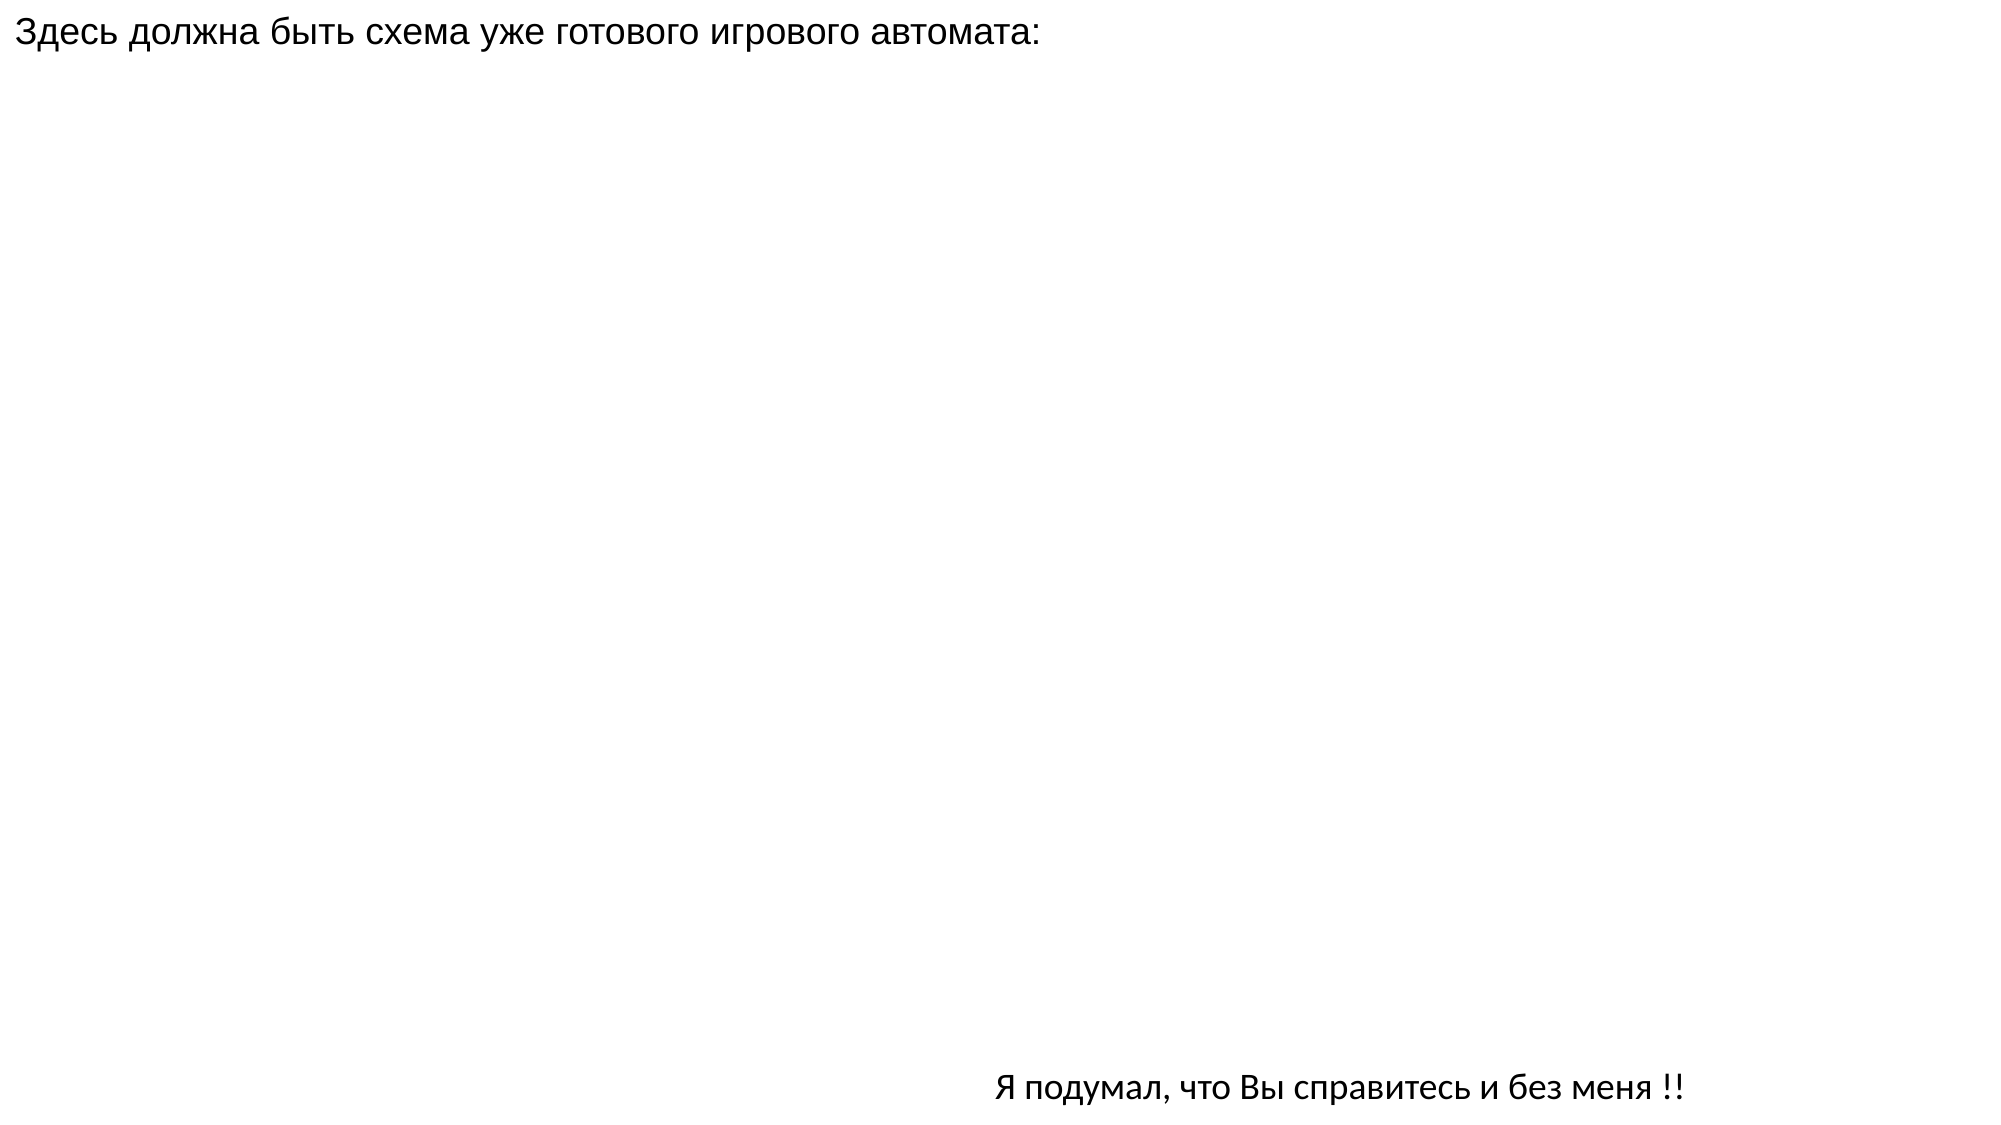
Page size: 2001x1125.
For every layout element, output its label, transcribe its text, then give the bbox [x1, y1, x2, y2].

text_box Здесь должна быть схема уже готового игрового автомата: [0, 0, 2000, 60]
text_box Я подумал, что Вы справитесь и без меня !! [980, 1054, 2000, 1115]
